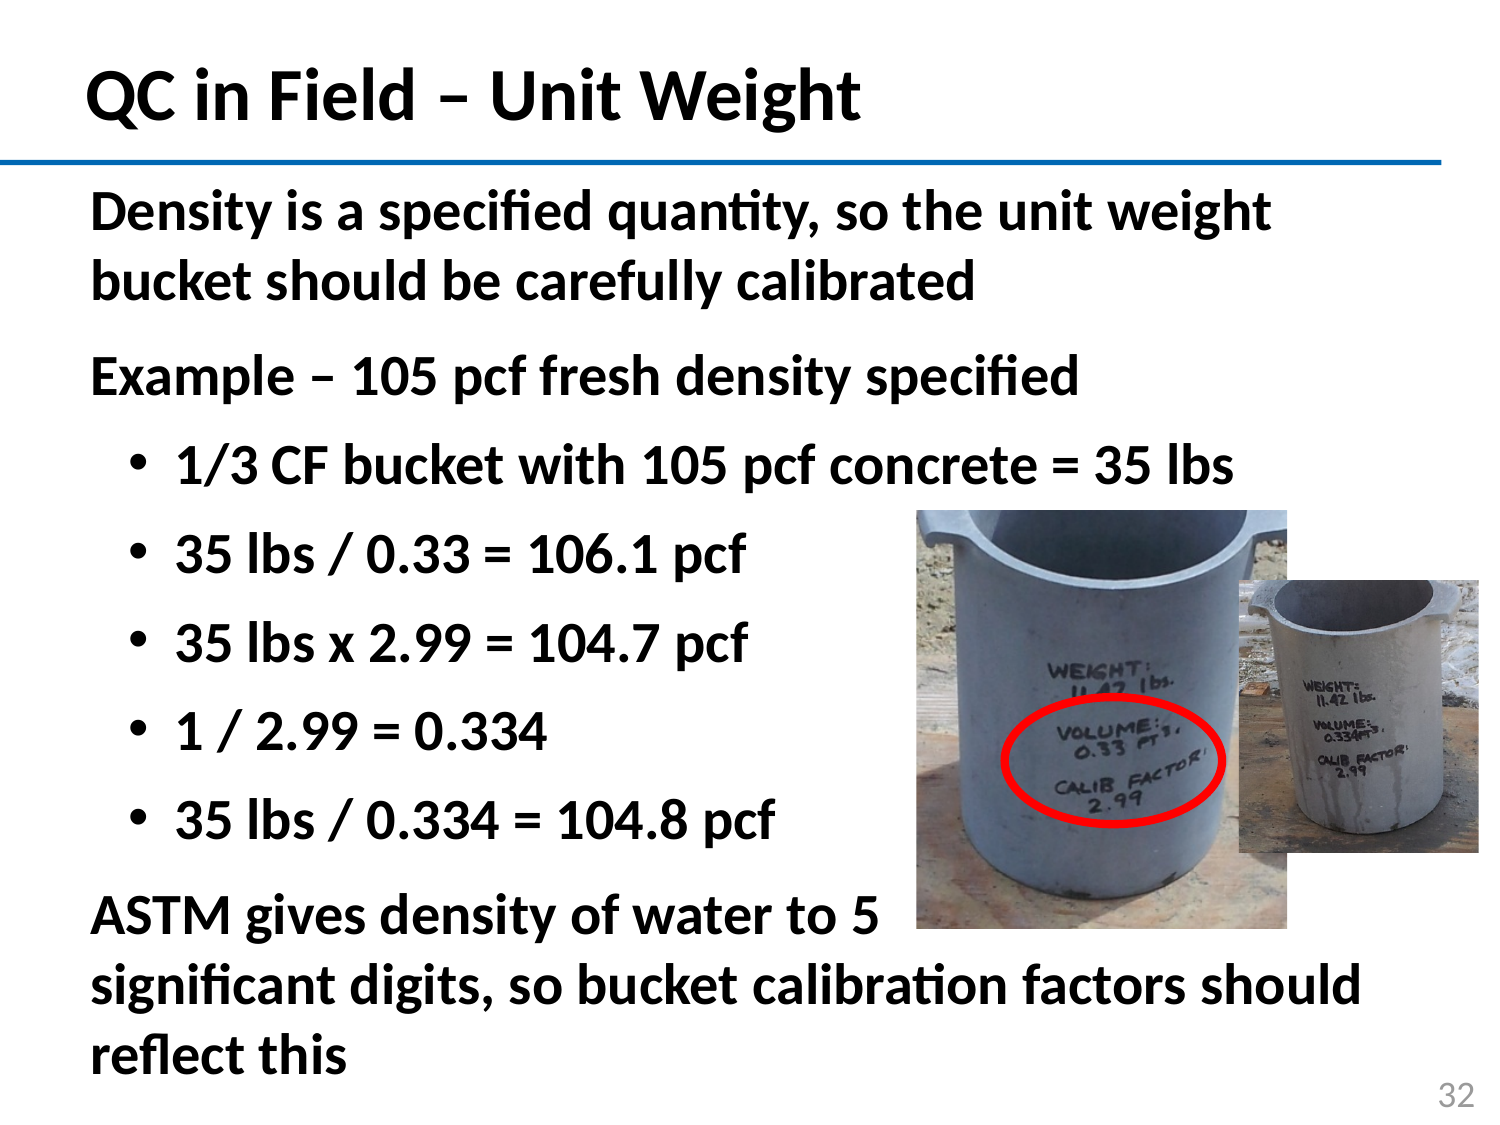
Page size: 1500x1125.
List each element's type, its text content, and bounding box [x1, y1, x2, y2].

title QC in Field – Unit Weight [70, 47, 1432, 150]
picture [916, 510, 1479, 929]
list Density is a specified quantity, so the unit weight bucket should be carefully calibrated Example – 105 pcf fresh density specified 1/3 CF bucket with 105 pcf concrete = 35 lbs 35 lbs / 0.33 = 106.1 pcf 35 lbs x 2.99 = 104.7 pcf 1 / 2.99 = 0.334 35 lbs / 0.334 = 104.8 pcf ASTM gives density of water to 5 significant digits, so bucket calibration factors should reflect this [75, 164, 1437, 1103]
